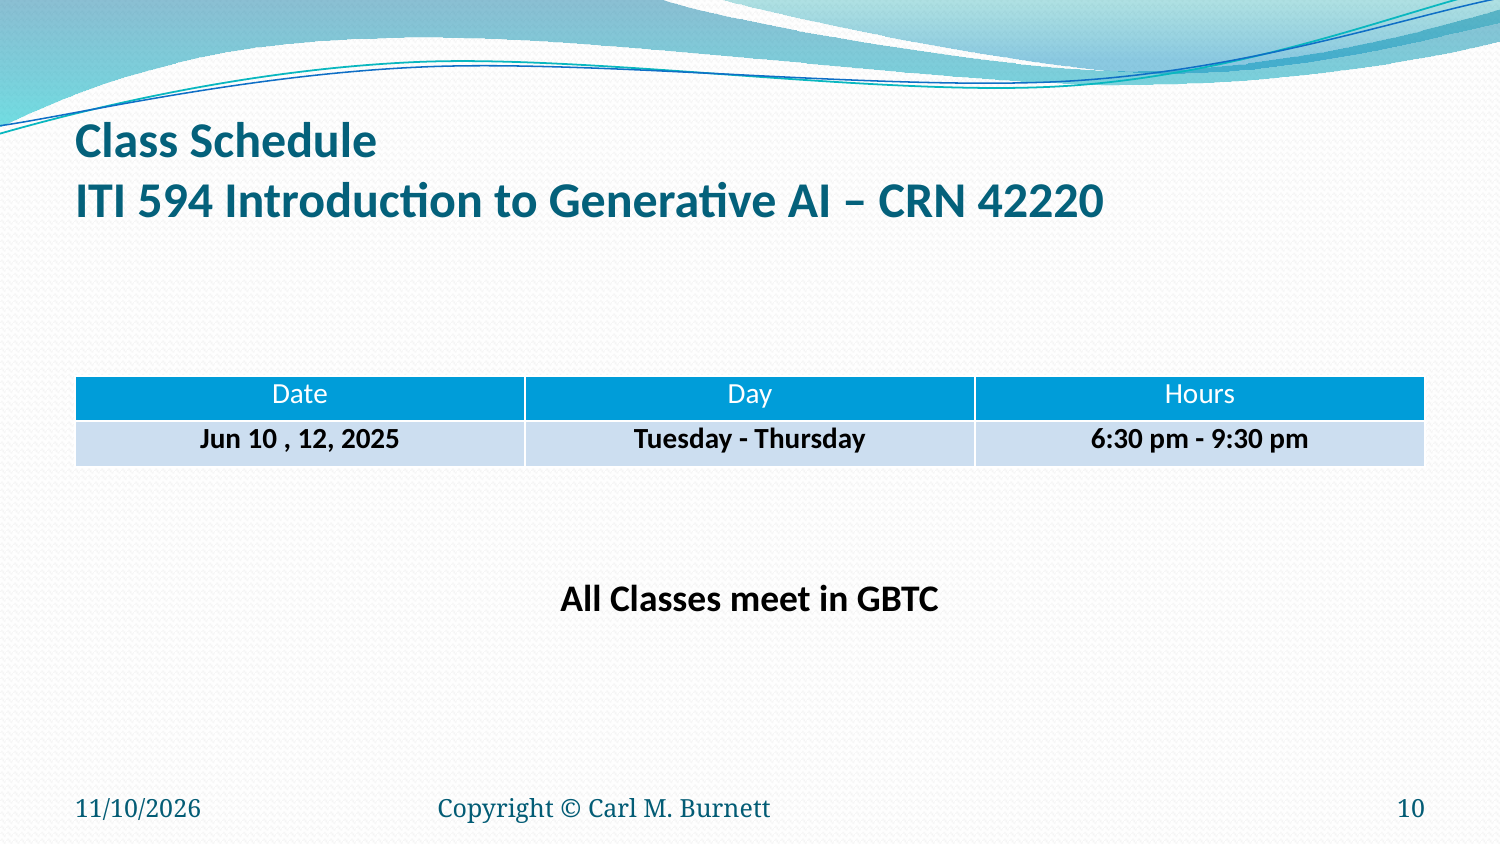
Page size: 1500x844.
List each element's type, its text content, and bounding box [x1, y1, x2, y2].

text_box All Classes meet in GBTC [545, 566, 955, 627]
slide_number 10 [1299, 782, 1425, 827]
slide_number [75, 782, 425, 827]
title Class Schedule ITI 594 Introduction to Generative AI – CRN 42220 [75, 86, 1425, 228]
table_cell Jun 10 , 12, 2025 [76, 422, 524, 466]
table_cell Tuesday - Thursday [526, 422, 974, 466]
table_header Hours [976, 377, 1424, 420]
table_header Day [526, 377, 974, 420]
table_header Date [76, 377, 524, 420]
table_cell 6:30 pm - 9:30 pm [976, 422, 1424, 466]
footer Copyright © Carl M. Burnett [437, 782, 988, 827]
